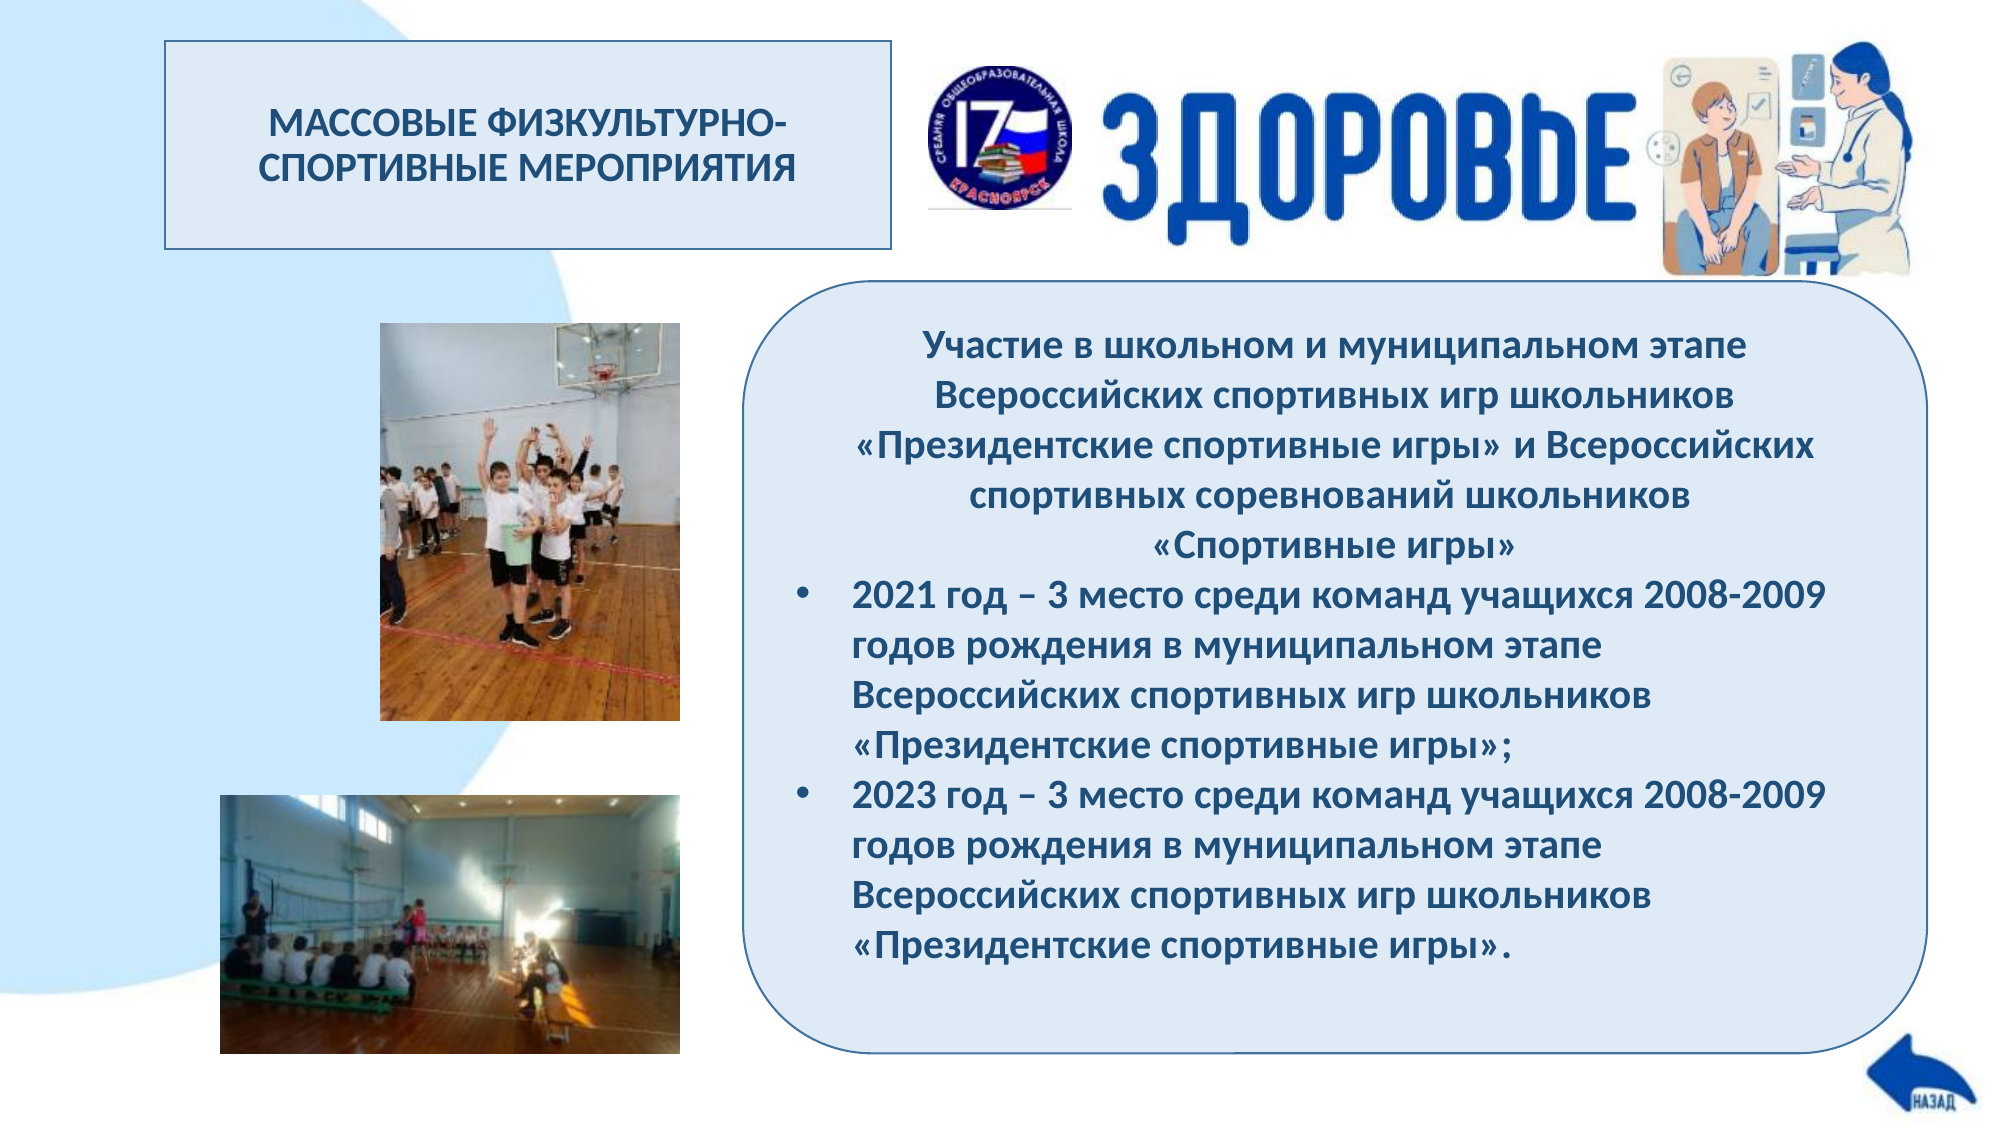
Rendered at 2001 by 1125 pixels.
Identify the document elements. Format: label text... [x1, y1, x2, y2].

picture [0, 0, 689, 1125]
picture [928, 0, 1992, 303]
picture [1862, 1026, 1982, 1125]
list МАССОВЫЕ ФИЗКУЛЬТУРНО-СПОРТИВНЫЕ МЕРОПРИЯТИЯ [689, 41, 891, 249]
text_box Участие в школьном и муниципальном этапе Всероссийских спортивных игр школьников «Президентские спортивные игры» и Всероссийских спортивных соревнований школьников «Спортивные игры» 2021 год – 3 место среди команд учащихся 2008-2009 годов рождения в муниципальном этапе Всероссийских спортивных игр школьников «Президентские спортивные игры»; 2023 год – 3 место среди команд учащихся 2008-2009 годов рождения в муниципальном этапе Всероссийских спортивных игр школьников «Президентские спортивные игры». [742, 280, 1929, 1055]
